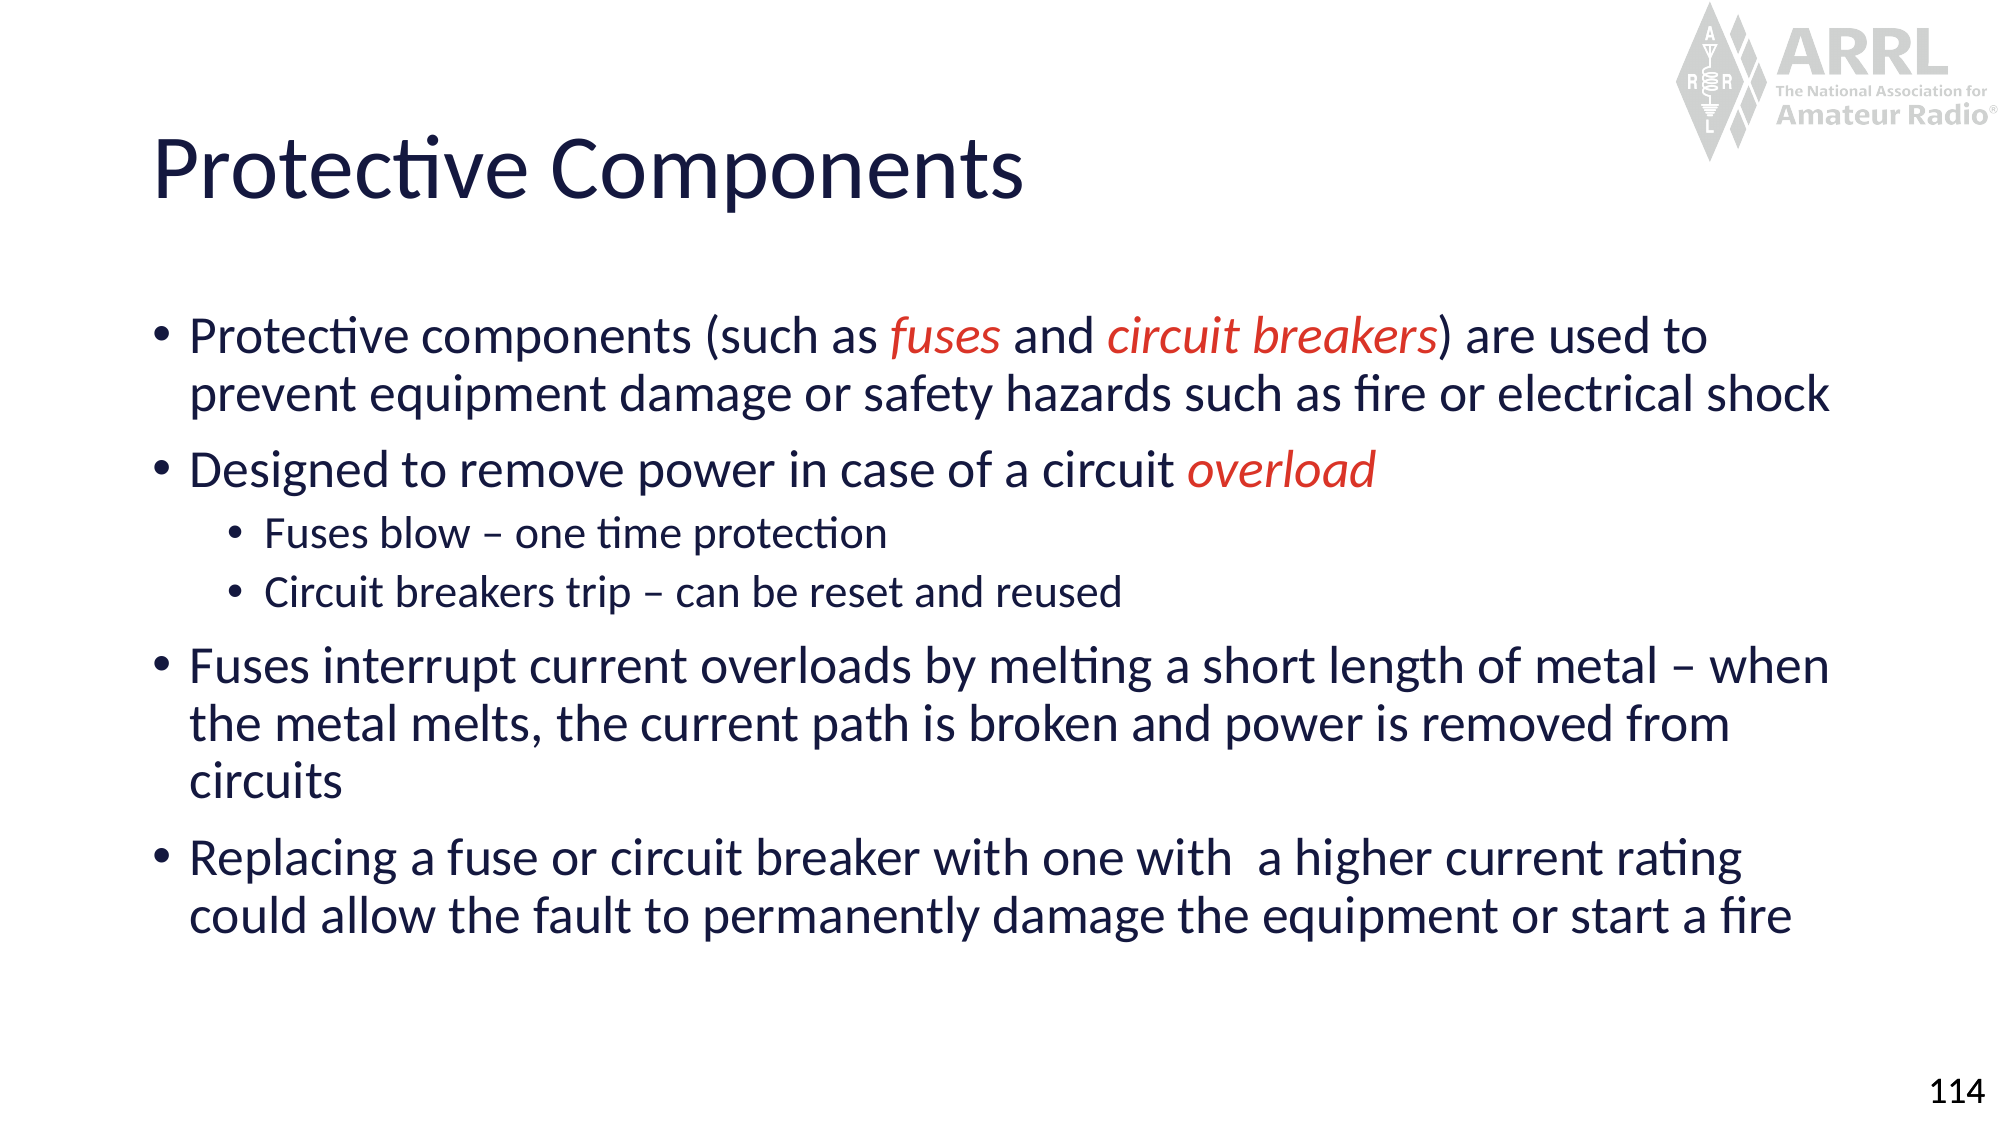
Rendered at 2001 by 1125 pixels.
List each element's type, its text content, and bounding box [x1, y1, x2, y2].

list Protective components (such as fuses and circuit breakers) are used to prevent equipment damage or safety hazards such as fire or electrical shock Designed to remove power in case of a circuit overload Fuses blow – one time protection Circuit breakers trip – can be reset and reused Fuses interrupt current overloads by melting a short length of metal – when the metal melts, the current path is broken and power is removed from circuits Replacing a fuse or circuit breaker with one with a higher current rating could allow the fault to permanently damage the equipment or start a fire [137, 299, 1863, 1014]
title Protective Components [137, 59, 1863, 278]
picture [1674, 0, 2000, 164]
